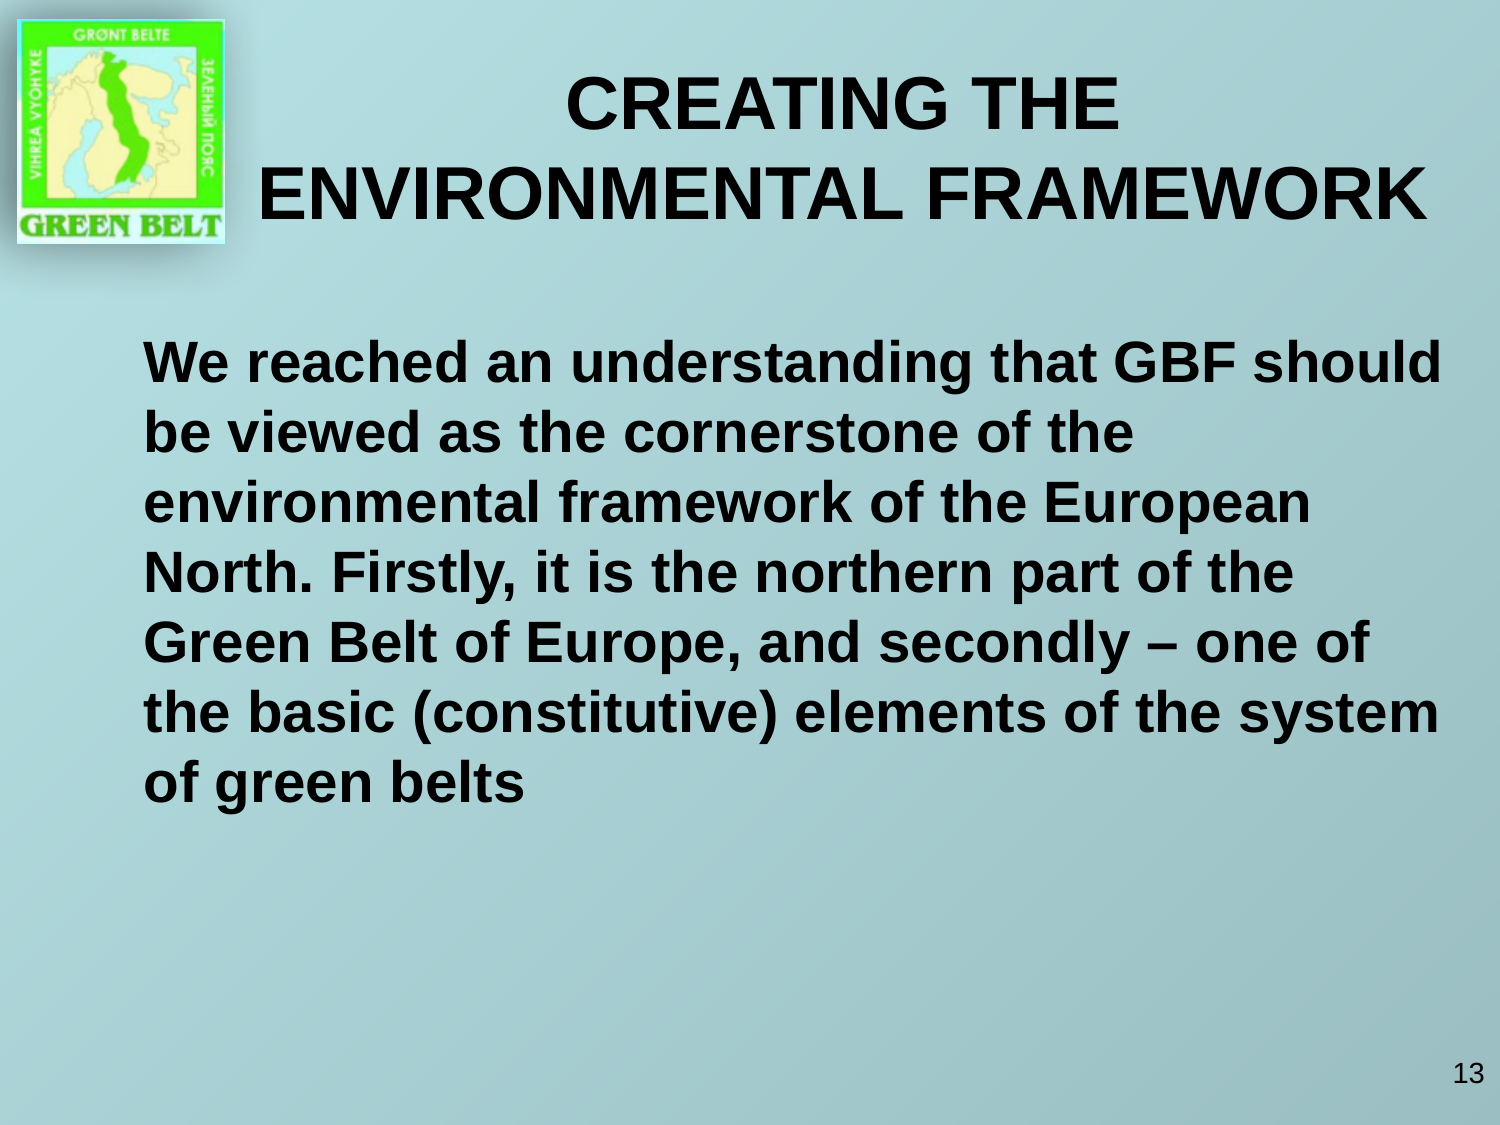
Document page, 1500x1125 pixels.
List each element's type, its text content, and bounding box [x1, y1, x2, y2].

text_box We reached an understanding that GBF should be viewed as the cornerstone of the environmental framework of the European North. Firstly, it is the northern part of the Green Belt of Europe, and secondly – one of the basic (constitutive) elements of the system of green belts [128, 316, 1471, 821]
slide_number 13 [1149, 1046, 1500, 1125]
text_box CREATING THE ENVIRONMENTAL FRAMEWORK [241, 46, 1454, 242]
picture [17, 18, 225, 244]
